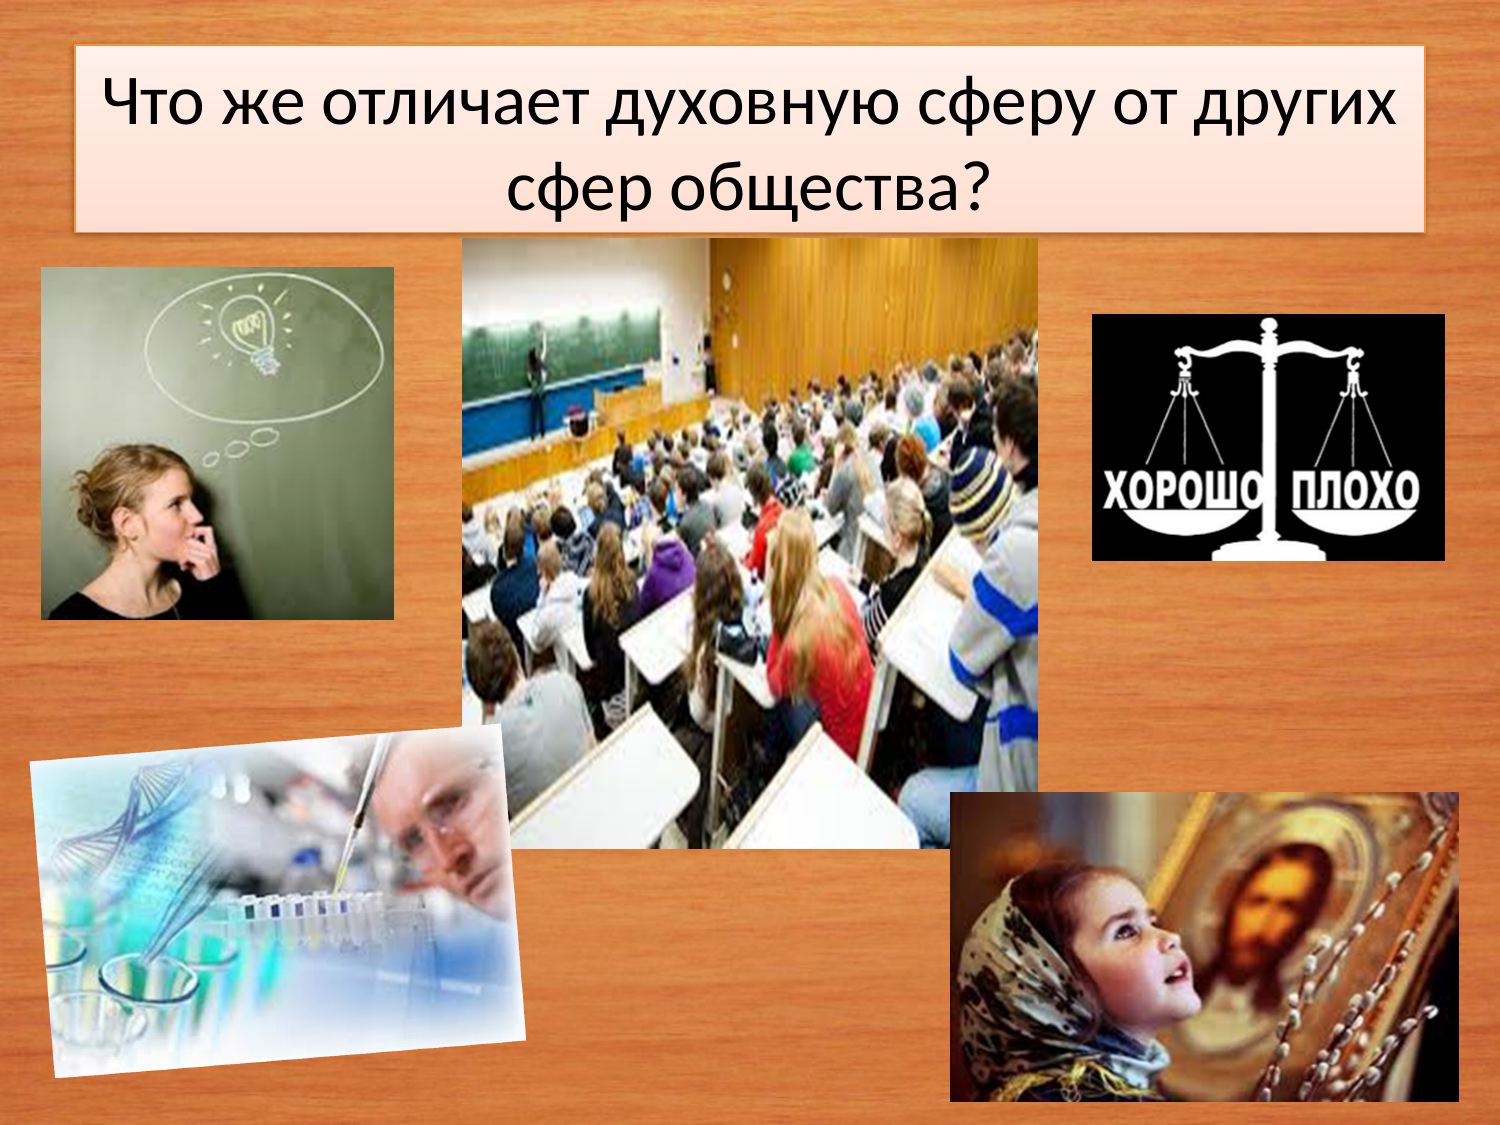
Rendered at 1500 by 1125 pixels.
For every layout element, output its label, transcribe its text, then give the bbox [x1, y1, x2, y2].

title Что же отличает духовную сферу от других сфер общества? [74, 44, 1426, 233]
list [41, 266, 394, 620]
picture [0, 0, 1500, 1125]
